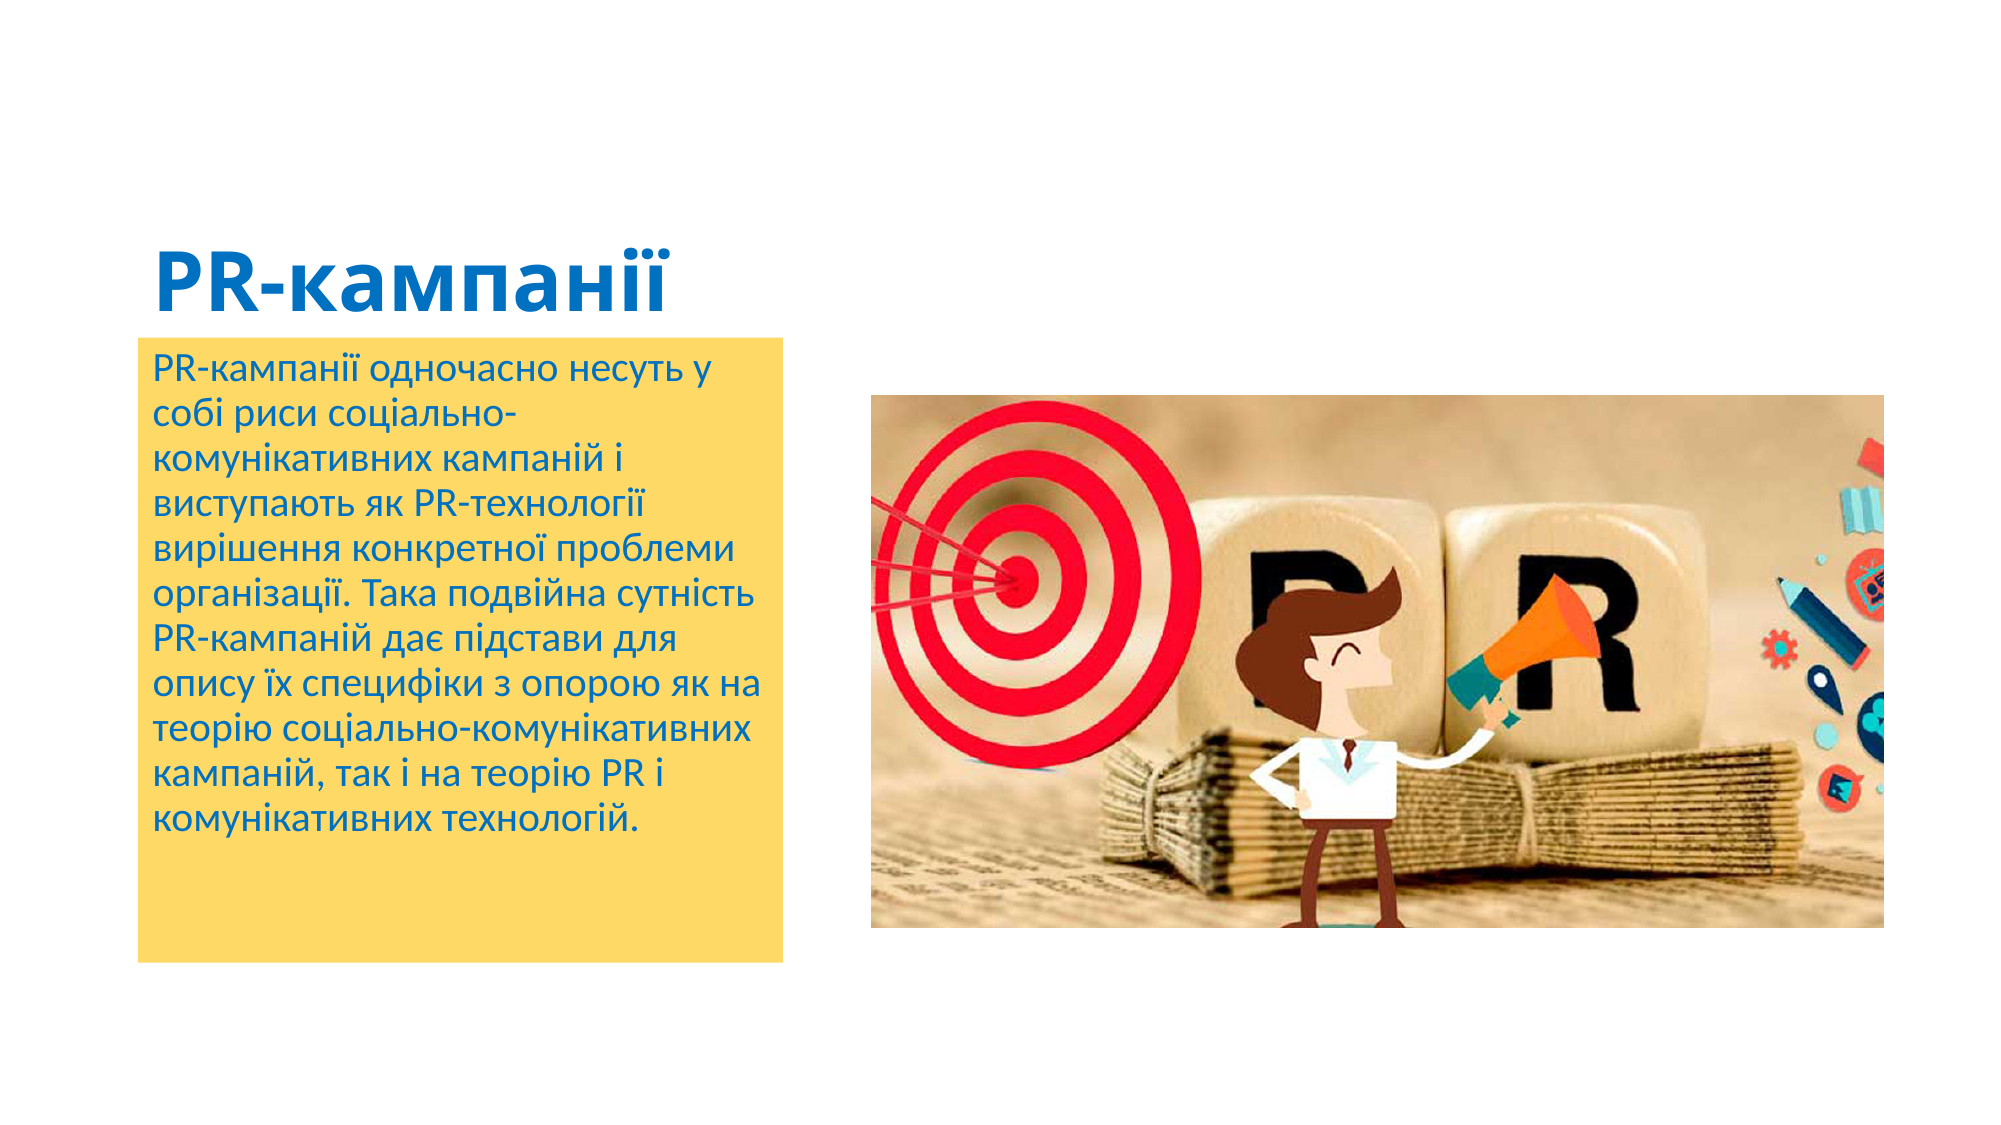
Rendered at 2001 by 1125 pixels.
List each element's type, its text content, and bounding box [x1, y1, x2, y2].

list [871, 395, 1884, 928]
title PR-кампанії [137, 75, 783, 337]
list PR-кампанії одночасно несуть у собі риси соціально-комунікативних кампаній і виступають як PR-технології вирішення конкретної проблеми організації. Така подвійна сутність PR-кампаній дає підстави для опису їх специфіки з опорою як на теорію соціально-комунікативних кампаній, так і на теорію PR і комунікативних технологій. [137, 337, 783, 963]
